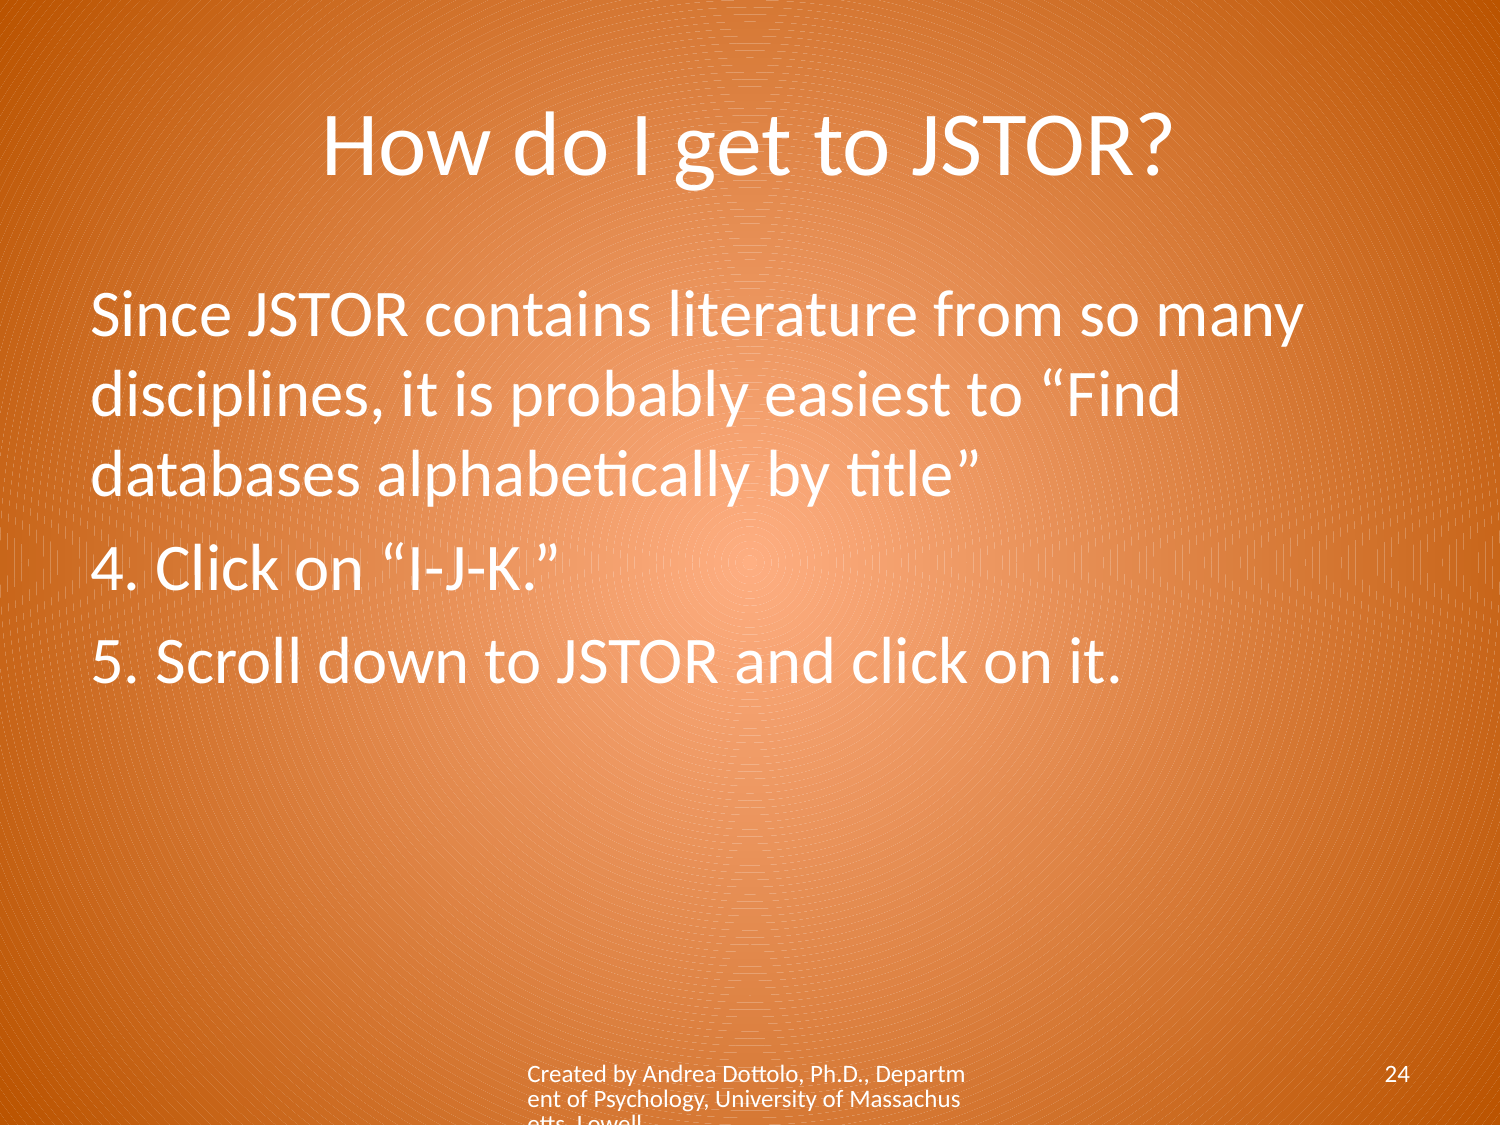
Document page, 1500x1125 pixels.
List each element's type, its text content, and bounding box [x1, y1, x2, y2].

list Since JSTOR contains literature from so many disciplines, it is probably easiest to “Find databases alphabetically by title” 4. Click on “I-J-K.” 5. Scroll down to JSTOR and click on it. [75, 262, 1425, 1005]
footer Created by Andrea Dottolo, Ph.D., Department of Psychology, University of Massachusetts, Lowell [512, 1042, 988, 1103]
title How do I get to JSTOR? [75, 45, 1425, 233]
slide_number 24 [1074, 1042, 1425, 1103]
